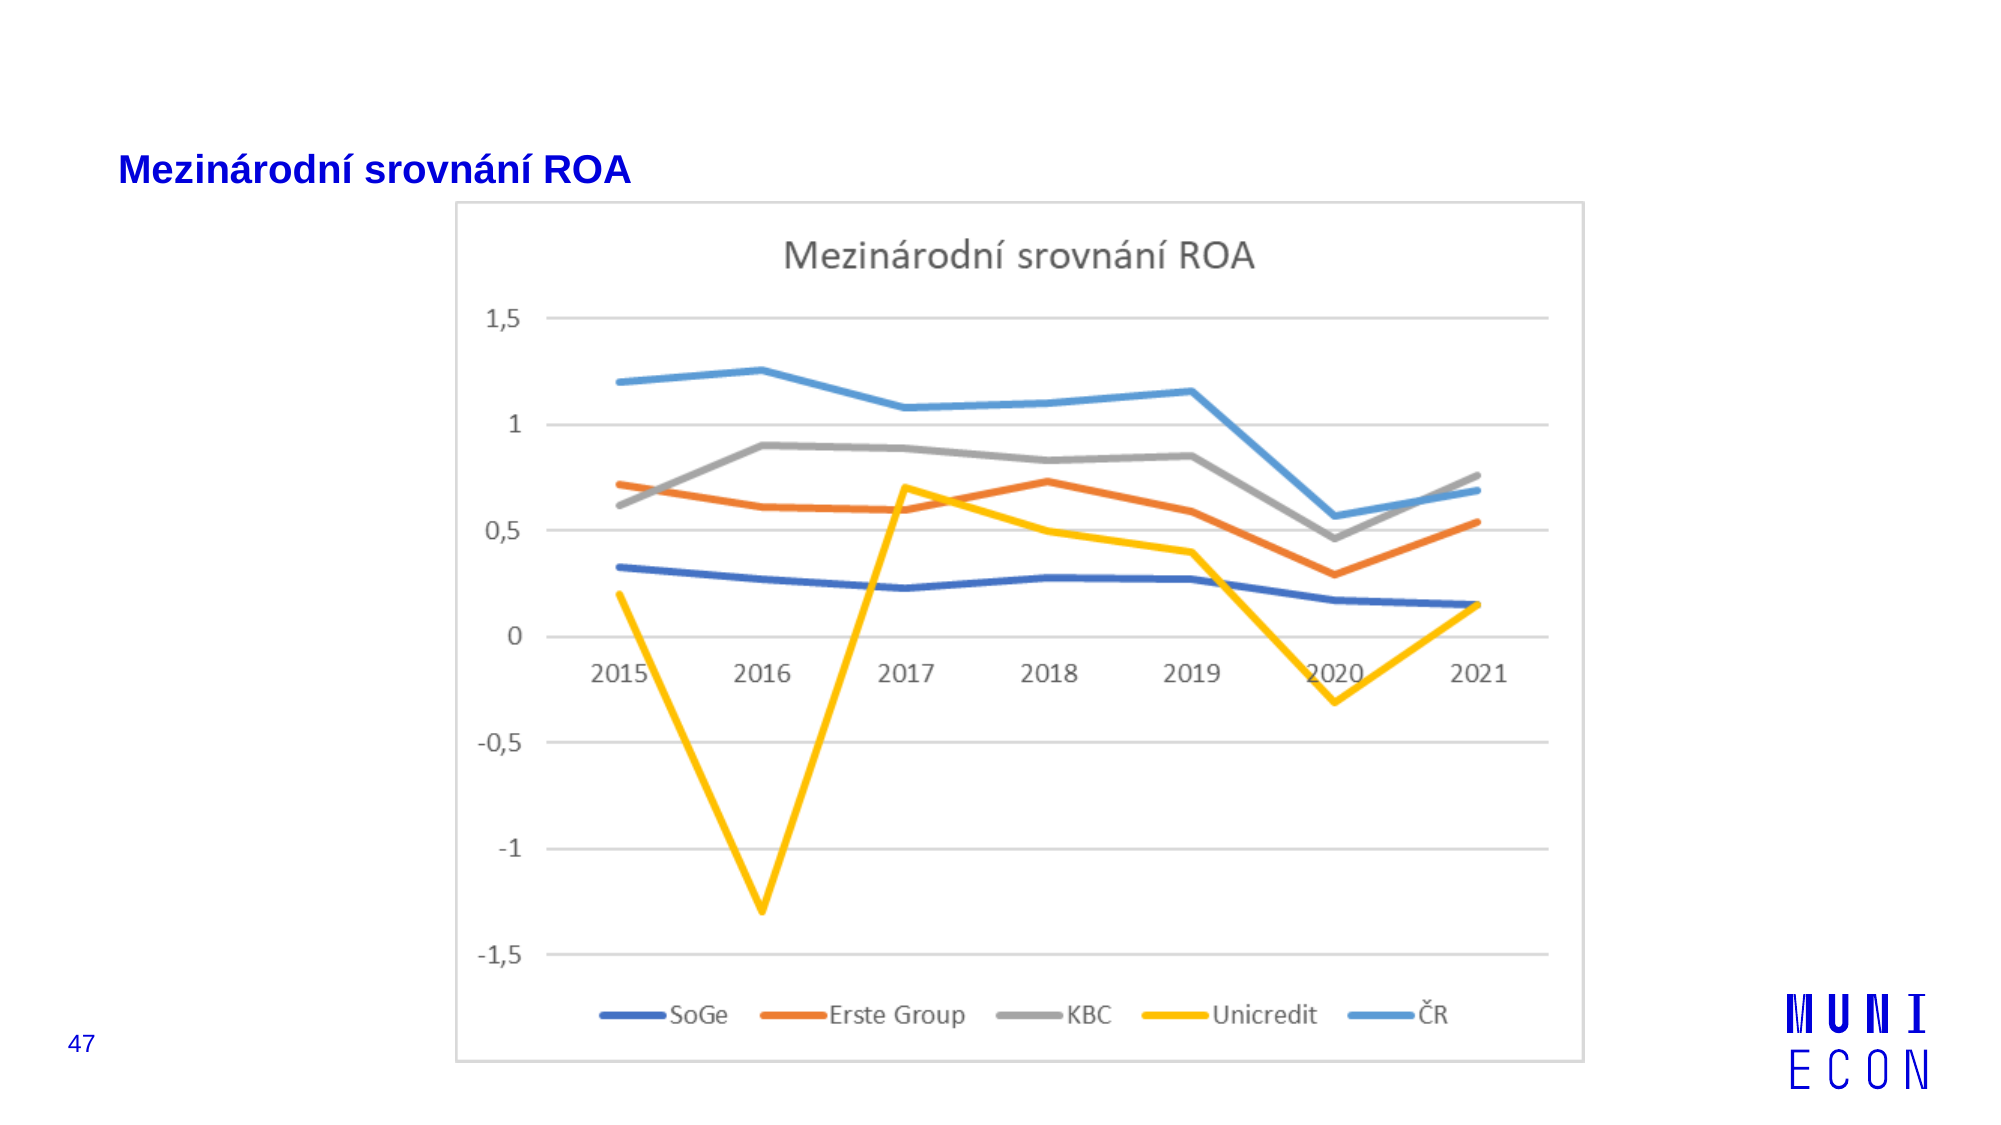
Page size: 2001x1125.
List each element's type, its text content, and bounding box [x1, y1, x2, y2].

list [454, 201, 1586, 1064]
slide_number 47 [67, 1021, 110, 1063]
title Mezinárodní srovnání ROA [118, 118, 1883, 193]
